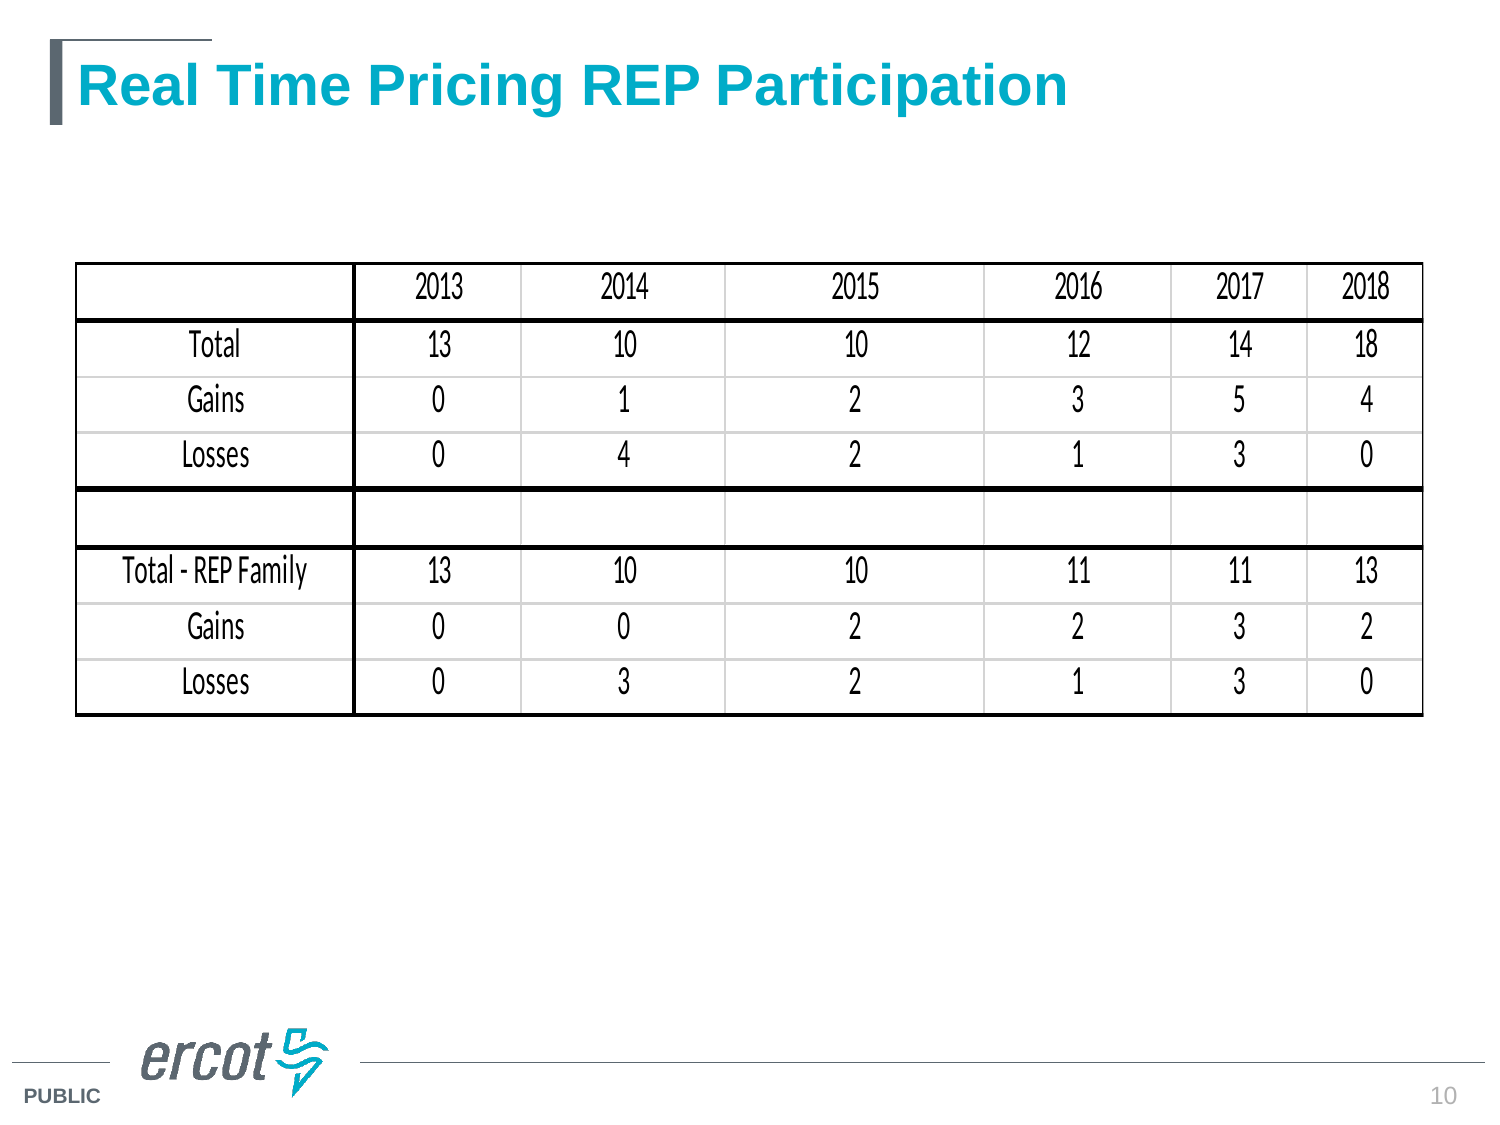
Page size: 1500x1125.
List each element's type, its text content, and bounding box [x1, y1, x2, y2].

picture [74, 262, 1426, 720]
title Real Time Pricing REP Participation [62, 39, 1450, 125]
slide_number 10 [1400, 1076, 1488, 1113]
picture [137, 1024, 332, 1100]
